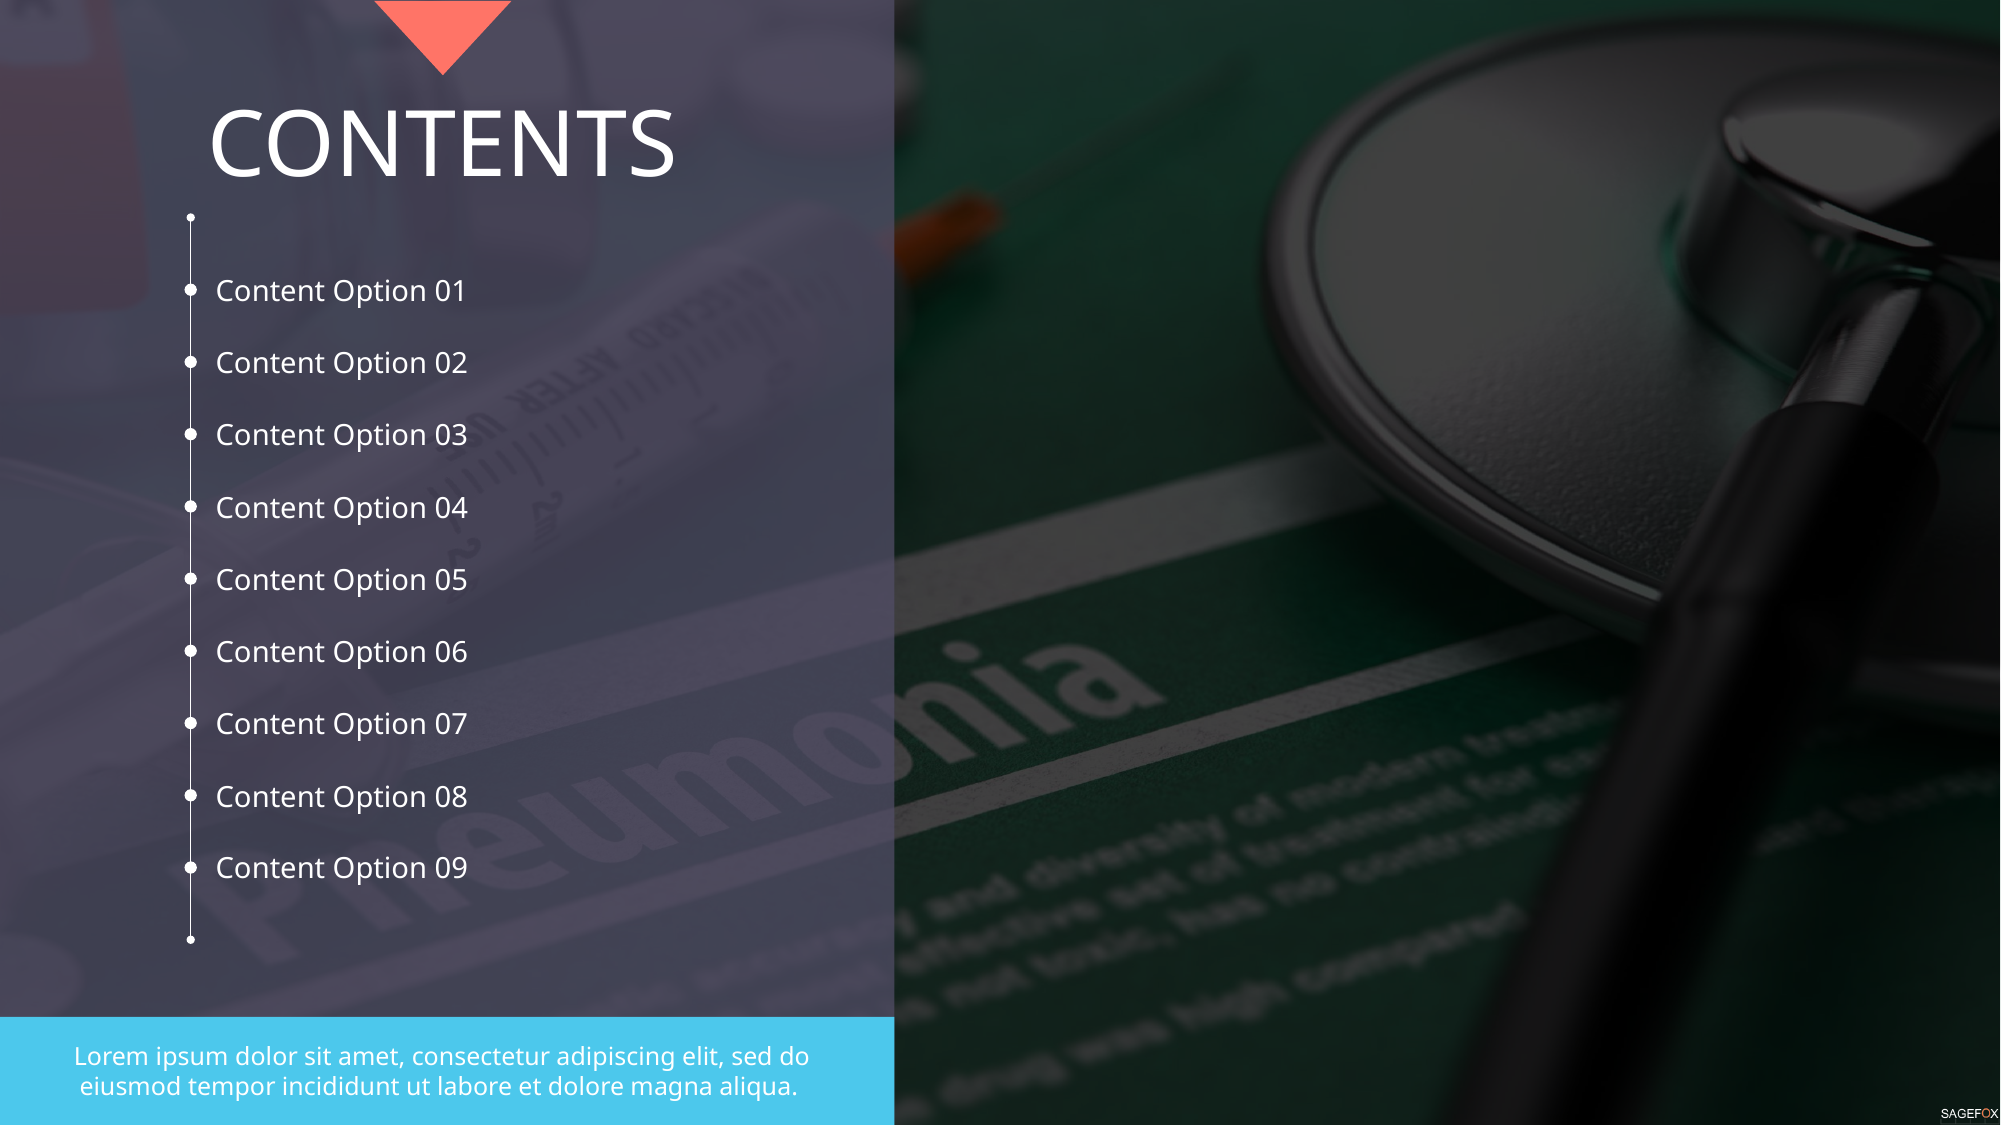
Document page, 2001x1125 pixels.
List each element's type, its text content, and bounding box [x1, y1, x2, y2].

text_box Content Option 06 [200, 626, 501, 676]
text_box Content Option 02 [200, 337, 501, 387]
text_box CONTENTS [142, 77, 743, 202]
text_box Content Option 04 [200, 481, 501, 532]
text_box Content Option 09 [200, 842, 501, 893]
text_box Lorem ipsum dolor sit amet, consectetur adipiscing elit, sed do eiusmod tempor incididunt ut labore et dolore magna aliqua. [11, 1033, 874, 1108]
text_box Content Option 03 [200, 408, 501, 459]
text_box Content Option 08 [200, 770, 501, 821]
picture [895, 0, 2001, 1125]
text_box [371, 0, 514, 77]
text_box Content Option 05 [200, 554, 501, 604]
text_box Content Option 07 [200, 697, 501, 748]
text_box [0, 0, 895, 1016]
text_box Content Option 01 [200, 264, 501, 315]
text_box [0, 1016, 895, 1125]
